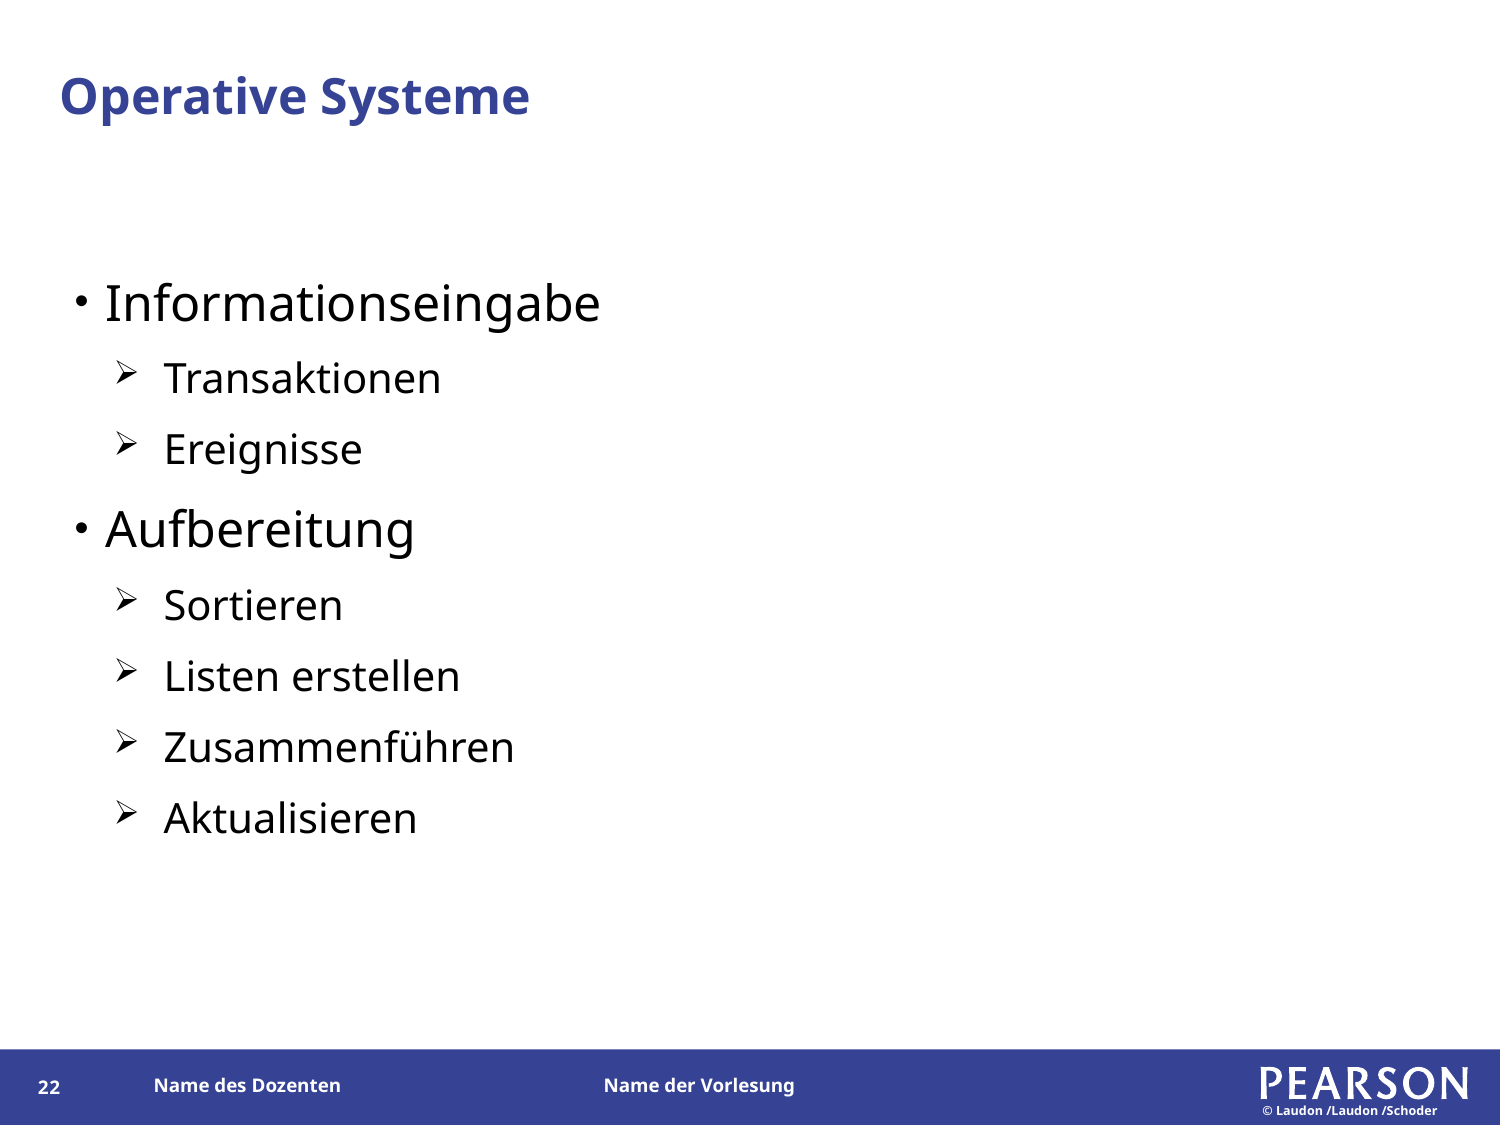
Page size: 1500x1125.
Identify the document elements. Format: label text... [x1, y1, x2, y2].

title Operative Systeme [59, 64, 1410, 213]
slide_number 21 [22, 1067, 136, 1098]
list Informationseingabe Transaktionen Ereignisse Aufbereitung Sortieren Listen erstellen Zusammenführen Aktualisieren [59, 263, 1410, 1017]
